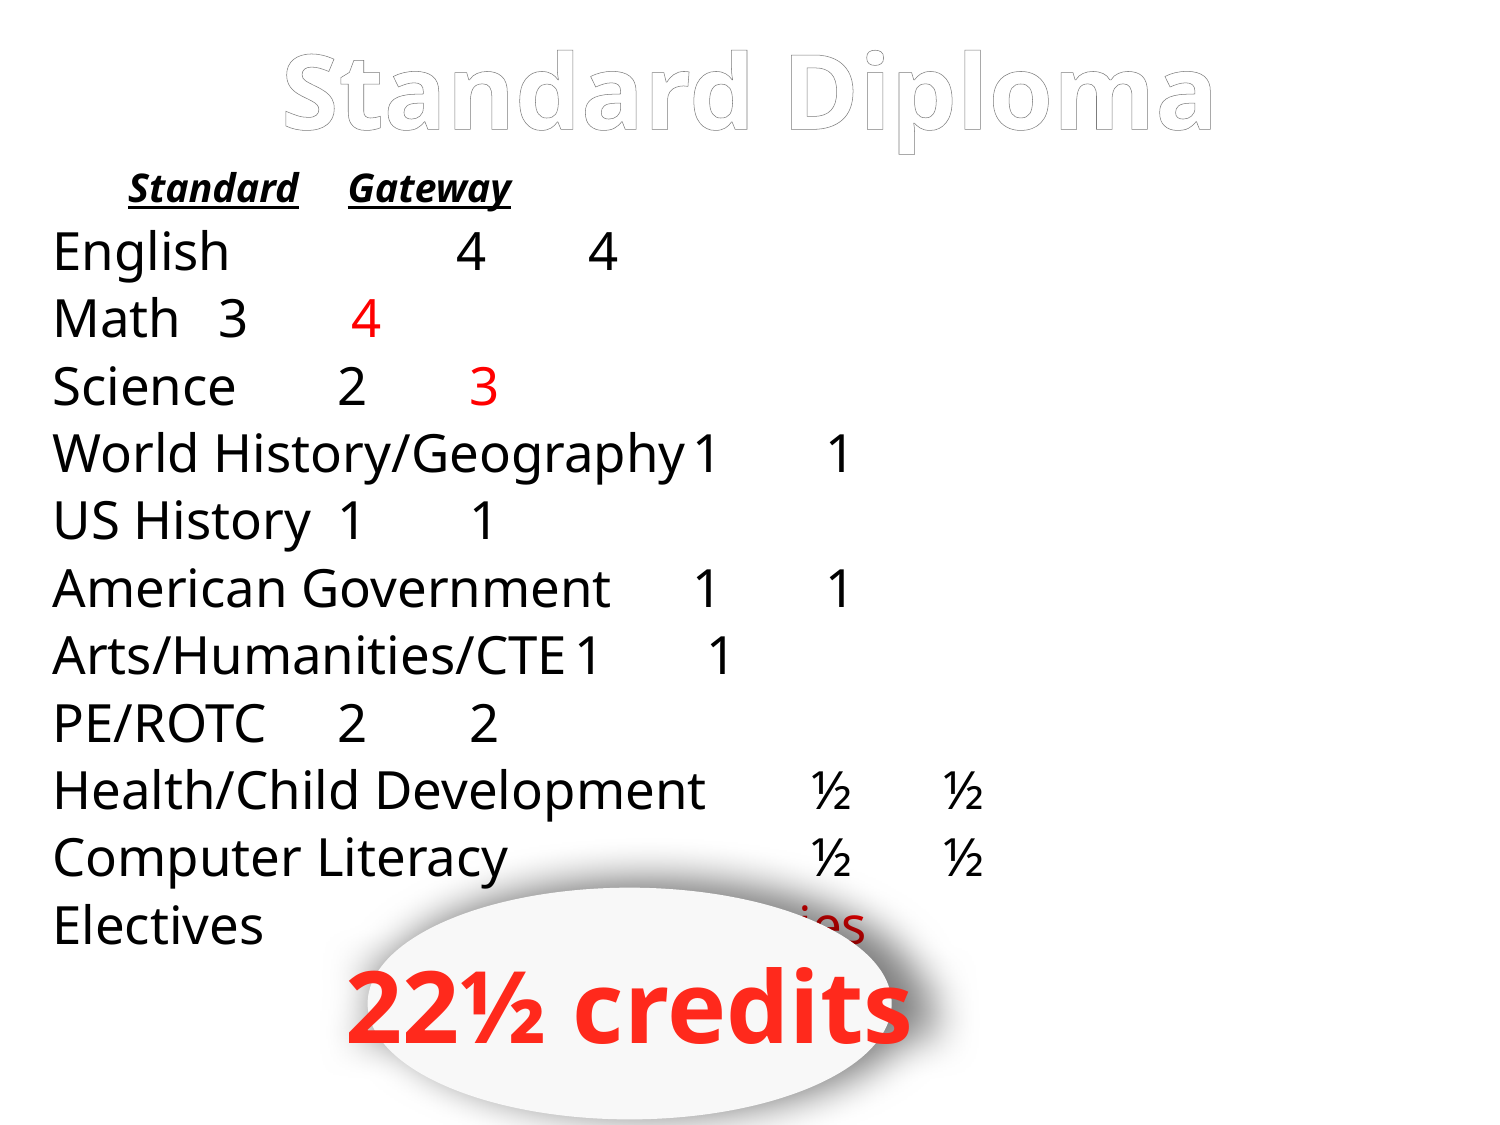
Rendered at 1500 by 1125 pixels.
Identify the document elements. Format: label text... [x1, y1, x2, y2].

title Standard Diploma [0, 0, 1500, 175]
text_box 22½ credits [367, 887, 892, 1120]
list Standard Gateway English 4 4 Math 3 4 Science 2 3 World History/Geography 1 1 US History 1 1 American Government 1 1 Arts/Humanities/CTE 1 1 PE/ROTC 2 2 Health/Child Development ½ ½ Computer Literacy ½ ½ Electives 6½ varies [37, 149, 1463, 1000]
